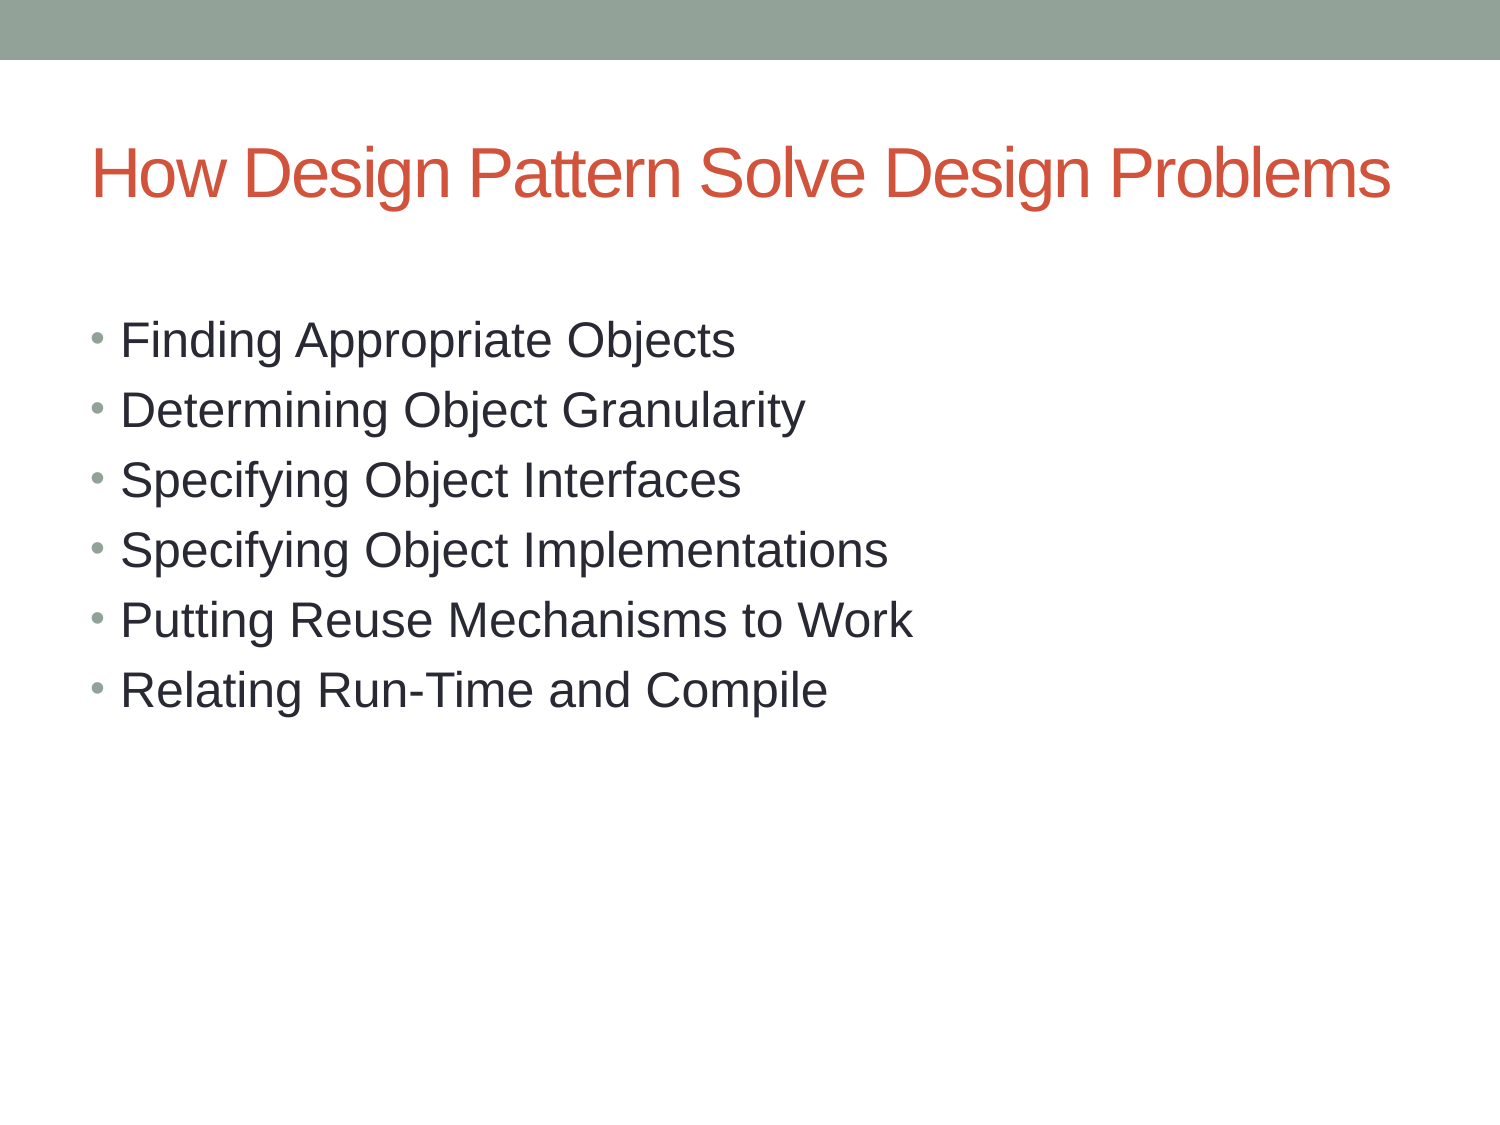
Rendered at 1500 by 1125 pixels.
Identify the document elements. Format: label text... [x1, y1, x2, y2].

title How Design Pattern Solve Design Problems [75, 87, 1425, 250]
list Finding Appropriate Objects Determining Object Granularity Specifying Object Interfaces Specifying Object Implementations Putting Reuse Mechanisms to Work Relating Run-Time and Compile [75, 299, 1425, 1100]
